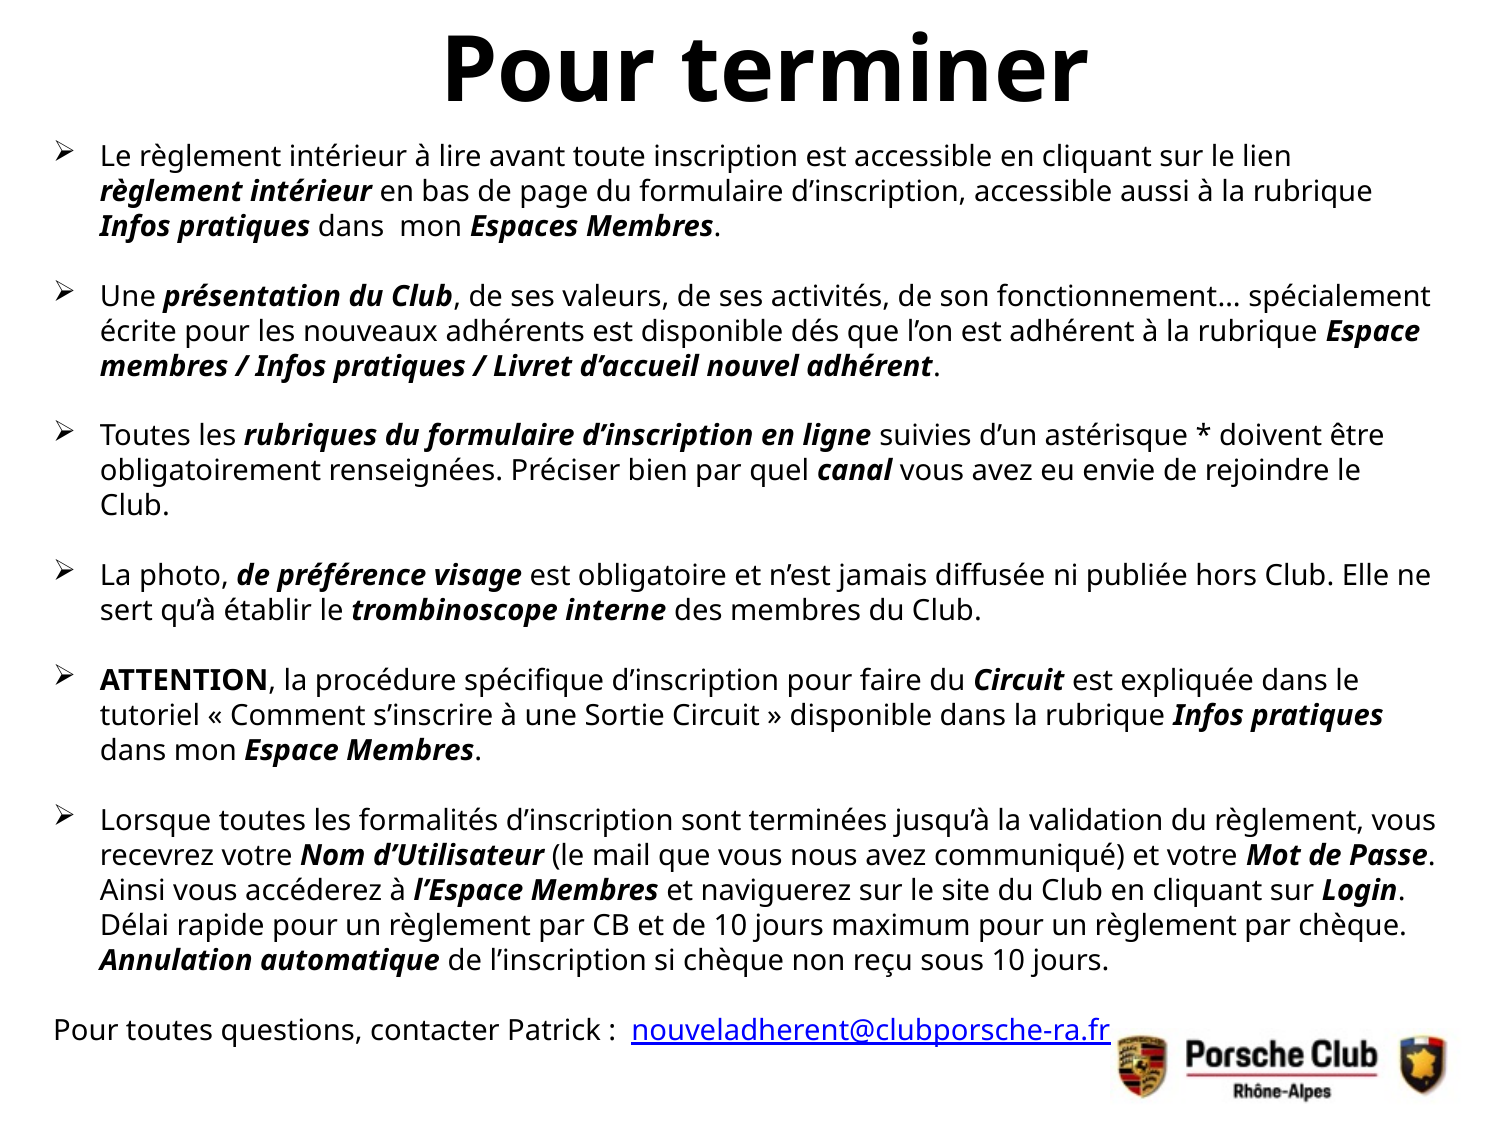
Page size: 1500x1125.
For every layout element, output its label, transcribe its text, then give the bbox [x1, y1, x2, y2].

picture [1110, 1028, 1469, 1106]
title Pour terminer [127, 0, 1403, 129]
text_box Le règlement intérieur à lire avant toute inscription est accessible en cliquant sur le lien règlement intérieur en bas de page du formulaire d’inscription, accessible aussi à la rubrique Infos pratiques dans mon Espaces Membres. Une présentation du Club, de ses valeurs, de ses activités, de son fonctionnement… spécialement écrite pour les nouveaux adhérents est disponible dés que l’on est adhérent à la rubrique Espace membres / Infos pratiques / Livret d’accueil nouvel adhérent. Toutes les rubriques du formulaire d’inscription en ligne suivies d’un astérisque * doivent être obligatoirement renseignées. Préciser bien par quel canal vous avez eu envie de rejoindre le Club. La photo, de préférence visage est obligatoire et n’est jamais diffusée ni publiée hors Club. Elle ne sert qu’à établir le trombinoscope interne des membres du Club. ATTENTION, la procédure spécifique d’inscription pour faire du Circuit est expliquée dans le tutoriel « Comment s’inscrire à une Sortie Circuit » disponible dans la rubrique Infos pratiques dans mon Espace Membres. Lorsque toutes les formalités d’inscription sont terminées jusqu’à la validation du règlement, vous recevrez votre Nom d’Utilisateur (le mail que vous nous avez communiqué) et votre Mot de Passe. Ainsi vous accéderez à l’Espace Membres et naviguerez sur le site du Club en cliquant sur Login. Délai rapide pour un règlement par CB et de 10 jours maximum pour un règlement par chèque. Annulation automatique de l’inscription si chèque non reçu sous 10 jours. Pour toutes questions, contacter Patrick : nouveladherent@clubporsche-ra.fr [38, 129, 1454, 1059]
